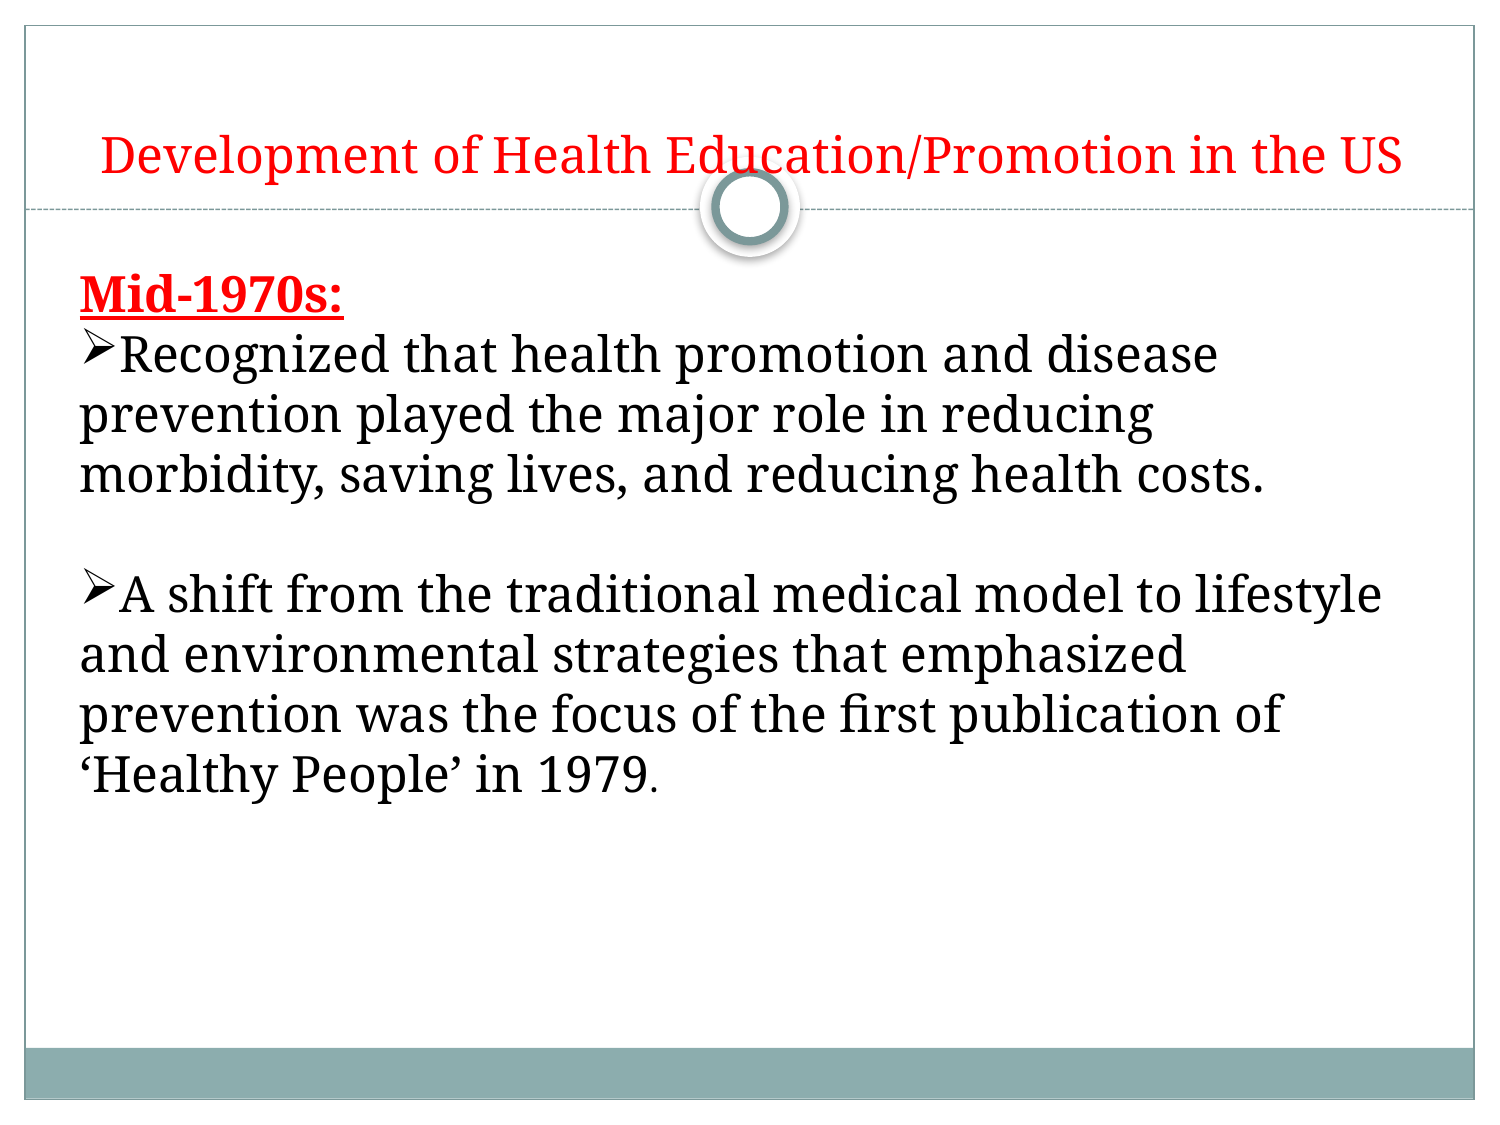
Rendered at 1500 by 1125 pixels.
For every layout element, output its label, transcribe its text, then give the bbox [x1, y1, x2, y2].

text_box Mid-1970s: Recognized that health promotion and disease prevention played the major role in reducing morbidity, saving lives, and reducing health costs. A shift from the traditional medical model to lifestyle and environmental strategies that emphasized prevention was the focus of the first publication of ‘Healthy People’ in 1979. [64, 255, 1424, 811]
title Development of Health Education/Promotion in the US [53, 66, 1454, 191]
